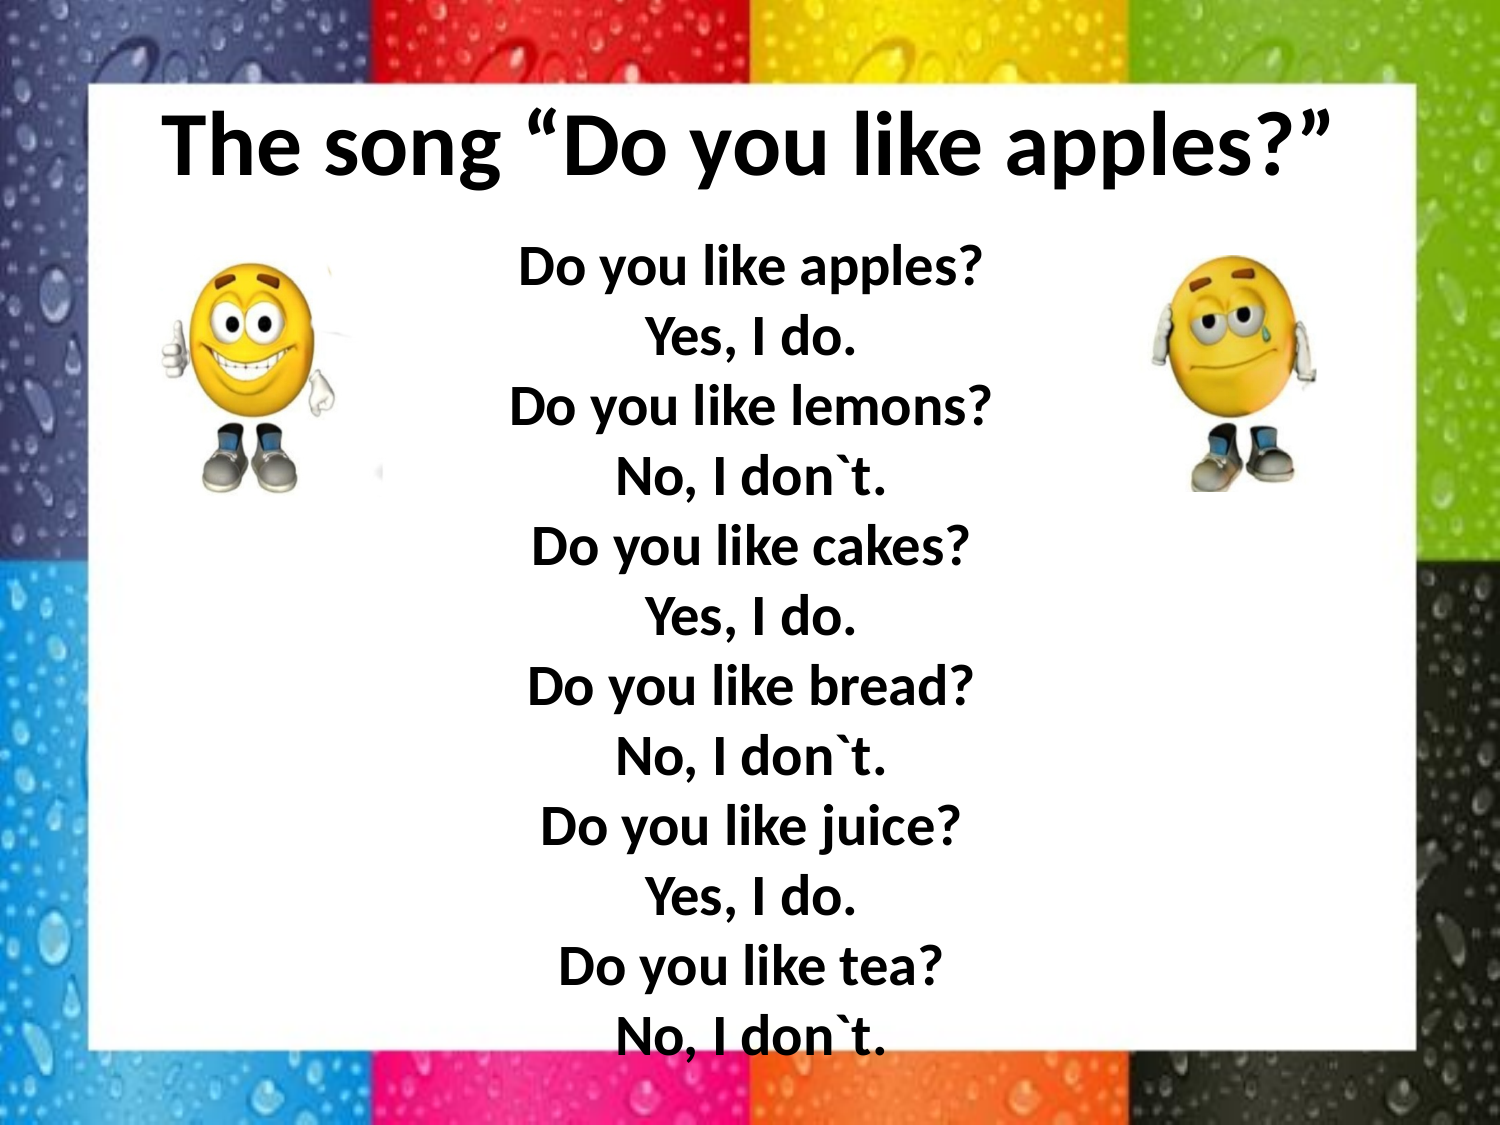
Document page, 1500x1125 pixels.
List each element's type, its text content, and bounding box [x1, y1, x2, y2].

text_box Do you like apples? Yes, I do. Do you like lemons? No, I don`t. Do you like cakes? Yes, I do. Do you like bread? No, I don`t. Do you like juice? Yes, I do. Do you like tea? No, I don`t. [76, 219, 1427, 1083]
title The song “Do you like apples?” [75, 45, 1425, 233]
picture [0, 0, 1500, 1125]
